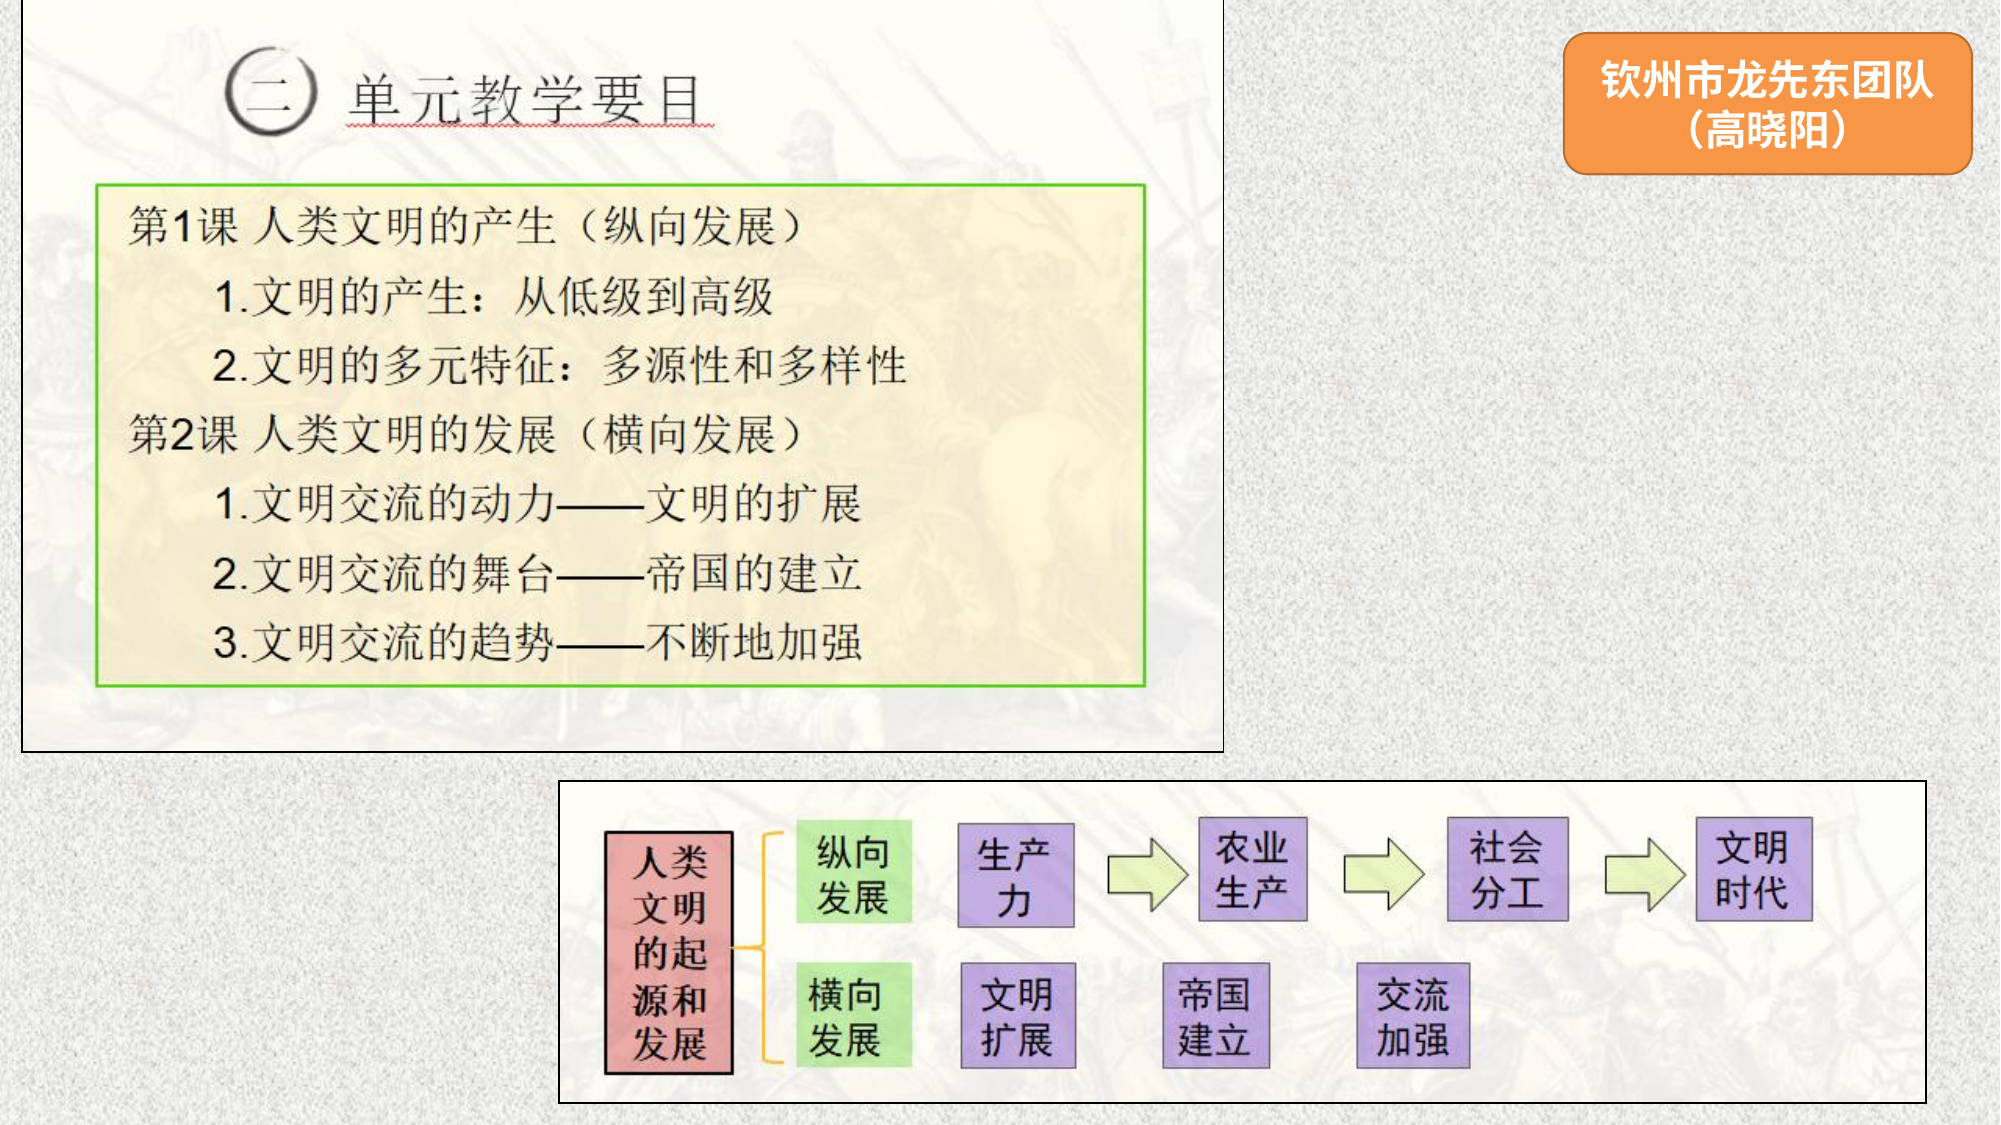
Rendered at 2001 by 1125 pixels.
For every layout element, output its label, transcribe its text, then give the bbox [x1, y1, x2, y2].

picture [0, 0, 2000, 1125]
text_box 钦州市龙先东团队（高晓阳） [1562, 31, 1974, 176]
picture [22, 0, 1223, 752]
